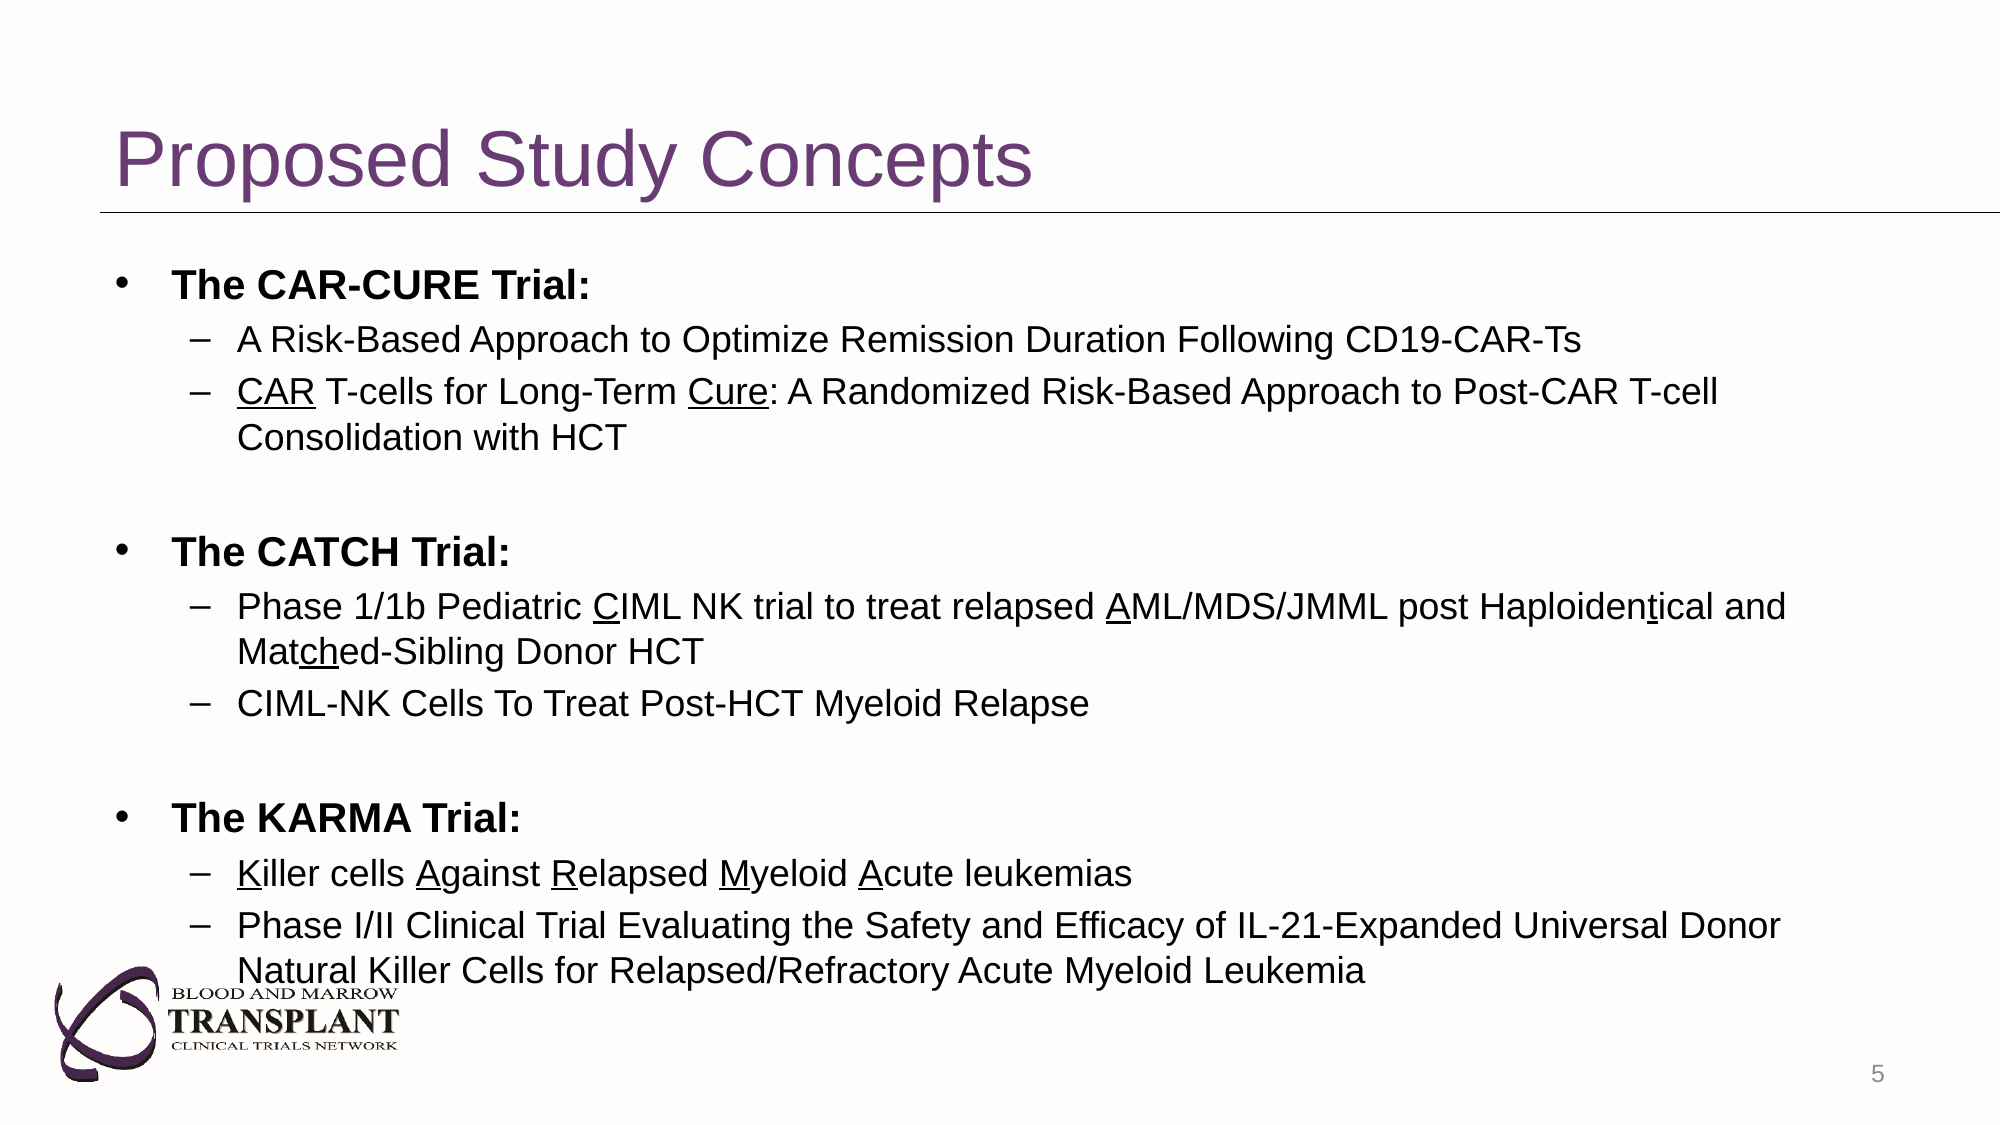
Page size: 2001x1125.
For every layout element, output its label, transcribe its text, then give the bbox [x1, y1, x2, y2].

picture [50, 964, 405, 1085]
slide_number 5 [1800, 1042, 1900, 1103]
list The CAR-CURE Trial: A Risk-Based Approach to Optimize Remission Duration Following CD19-CAR-Ts CAR T-cells for Long-Term Cure: A Randomized Risk-Based Approach to Post-CAR T-cell Consolidation with HCT The CATCH Trial: Phase 1/1b Pediatric CIML NK trial to treat relapsed AML/MDS/JMML post Haploidentical and Matched-Sibling Donor HCT CIML-NK Cells To Treat Post-HCT Myeloid Relapse The KARMA Trial: Killer cells Against Relapsed Myeloid Acute leukemias Phase I/II Clinical Trial Evaluating the Safety and Efficacy of IL-21-Expanded Universal Donor Natural Killer Cells for Relapsed/Refractory Acute Myeloid Leukemia [99, 249, 1900, 1013]
title Proposed Study Concepts [99, 22, 1900, 210]
